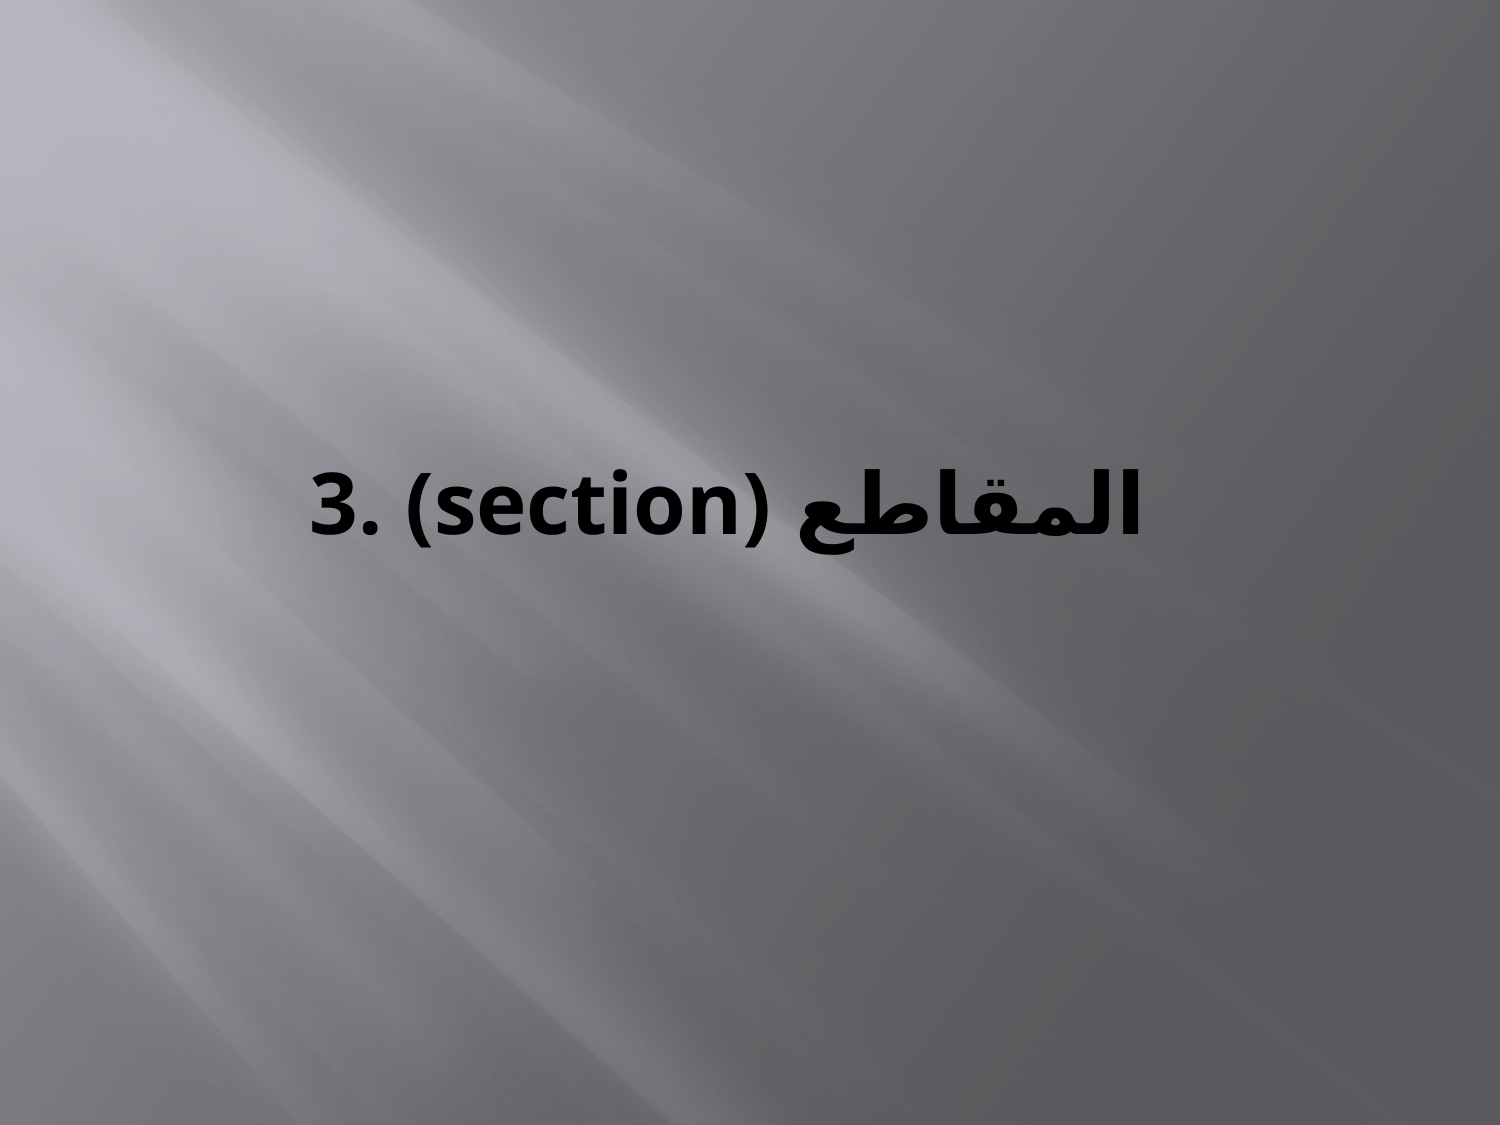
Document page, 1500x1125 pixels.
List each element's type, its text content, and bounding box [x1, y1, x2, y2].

title 3. (section) المقاطع [75, 45, 1425, 1059]
